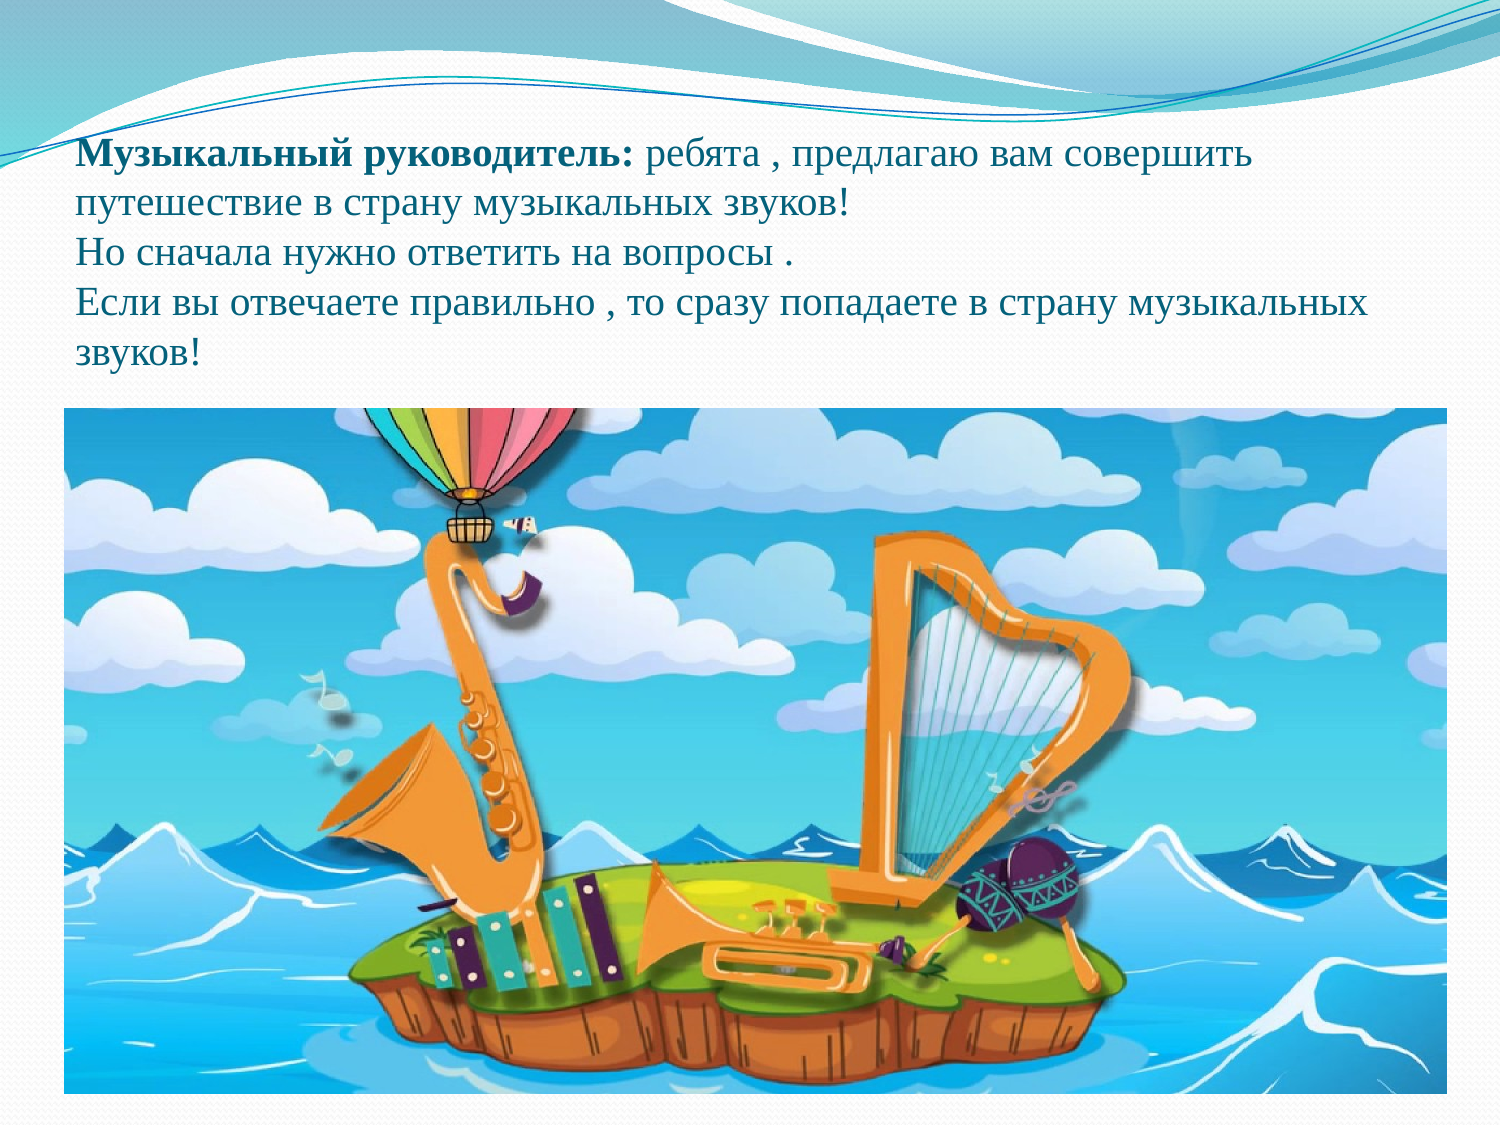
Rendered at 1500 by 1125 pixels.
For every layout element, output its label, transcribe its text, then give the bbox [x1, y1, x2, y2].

title Музыкальный руководитель: ребята , предлагаю вам совершить путешествие в страну музыкальных звуков! Но сначала нужно ответить на вопросы . Если вы отвечаете правильно , то сразу попадаете в страну музыкальных звуков! [75, 115, 1425, 374]
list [64, 408, 1448, 1095]
